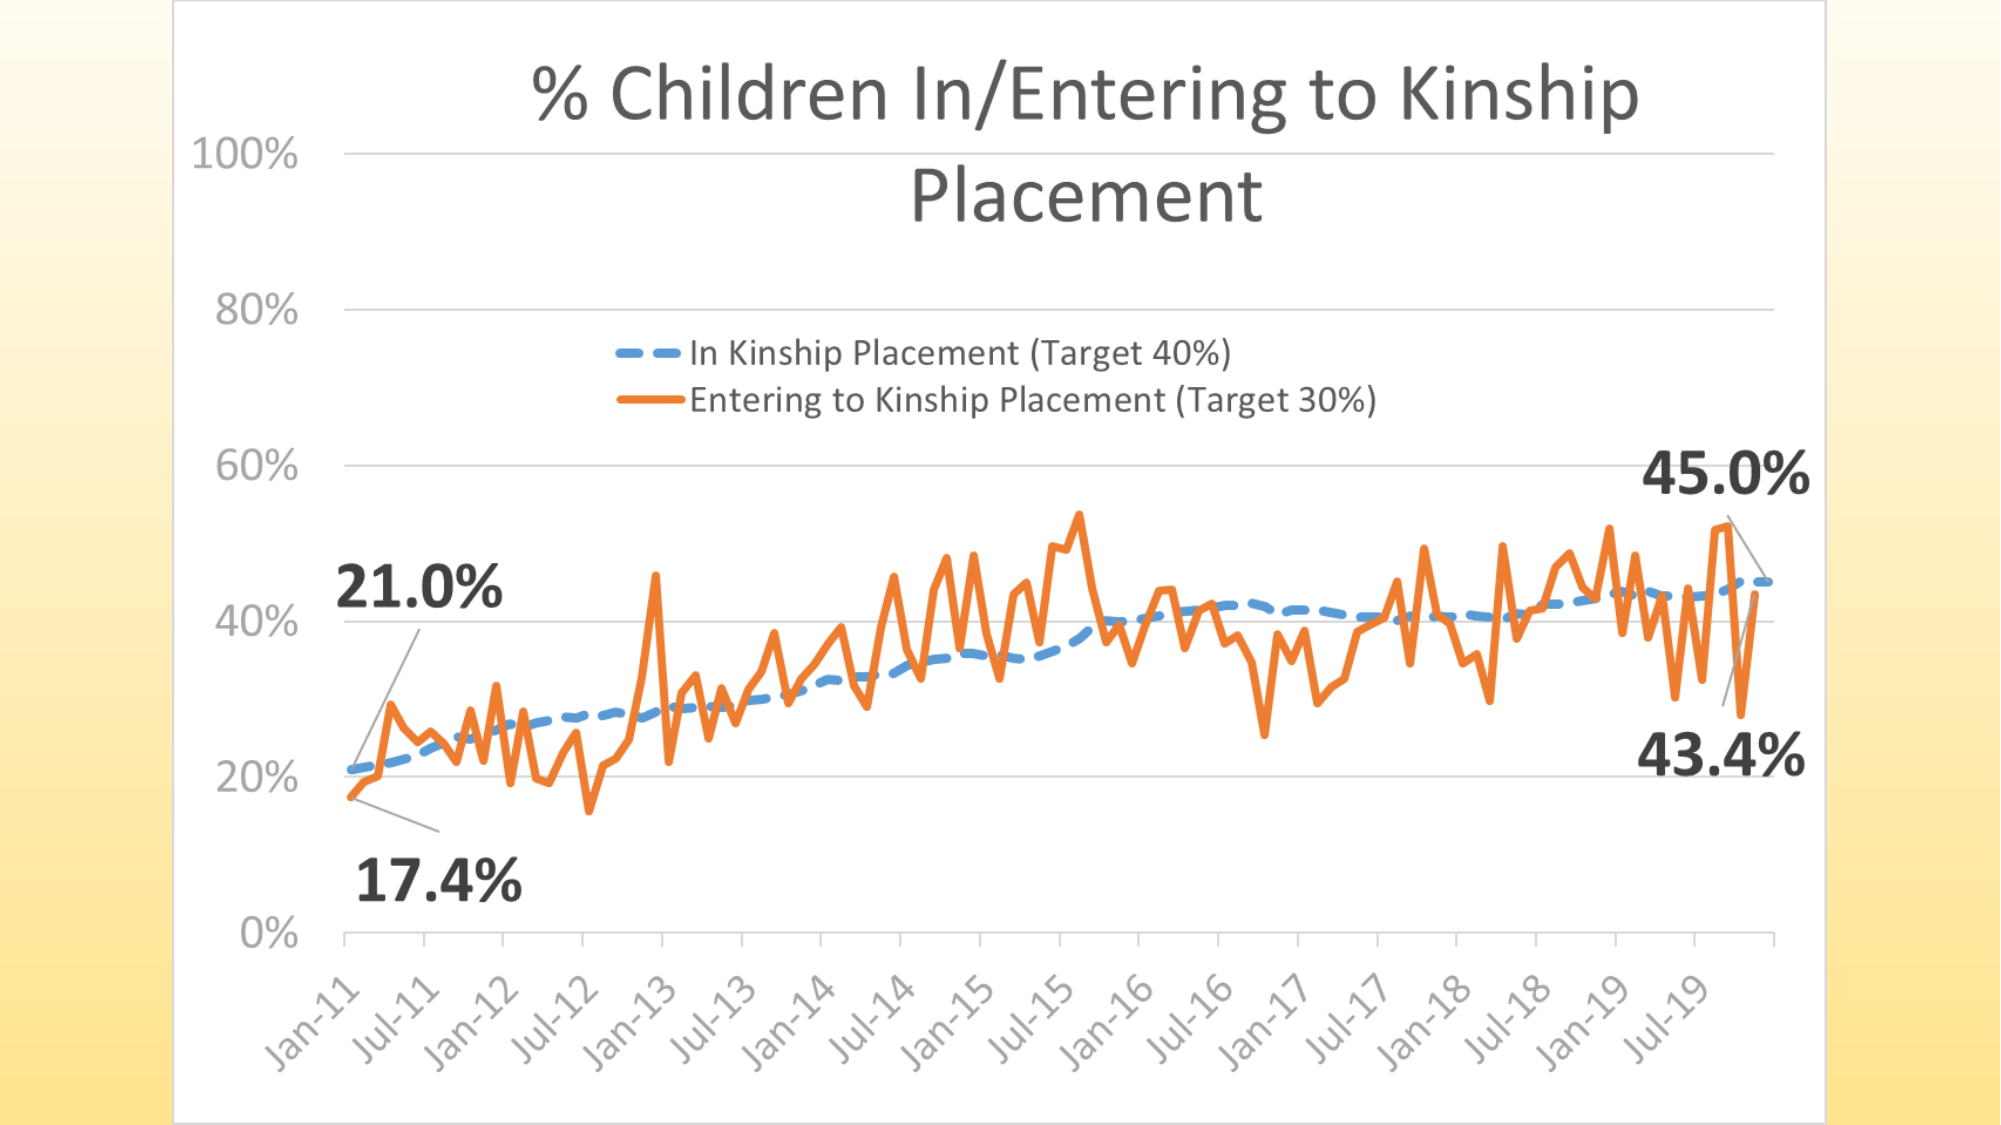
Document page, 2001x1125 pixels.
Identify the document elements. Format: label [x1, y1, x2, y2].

picture [172, 0, 1827, 1125]
